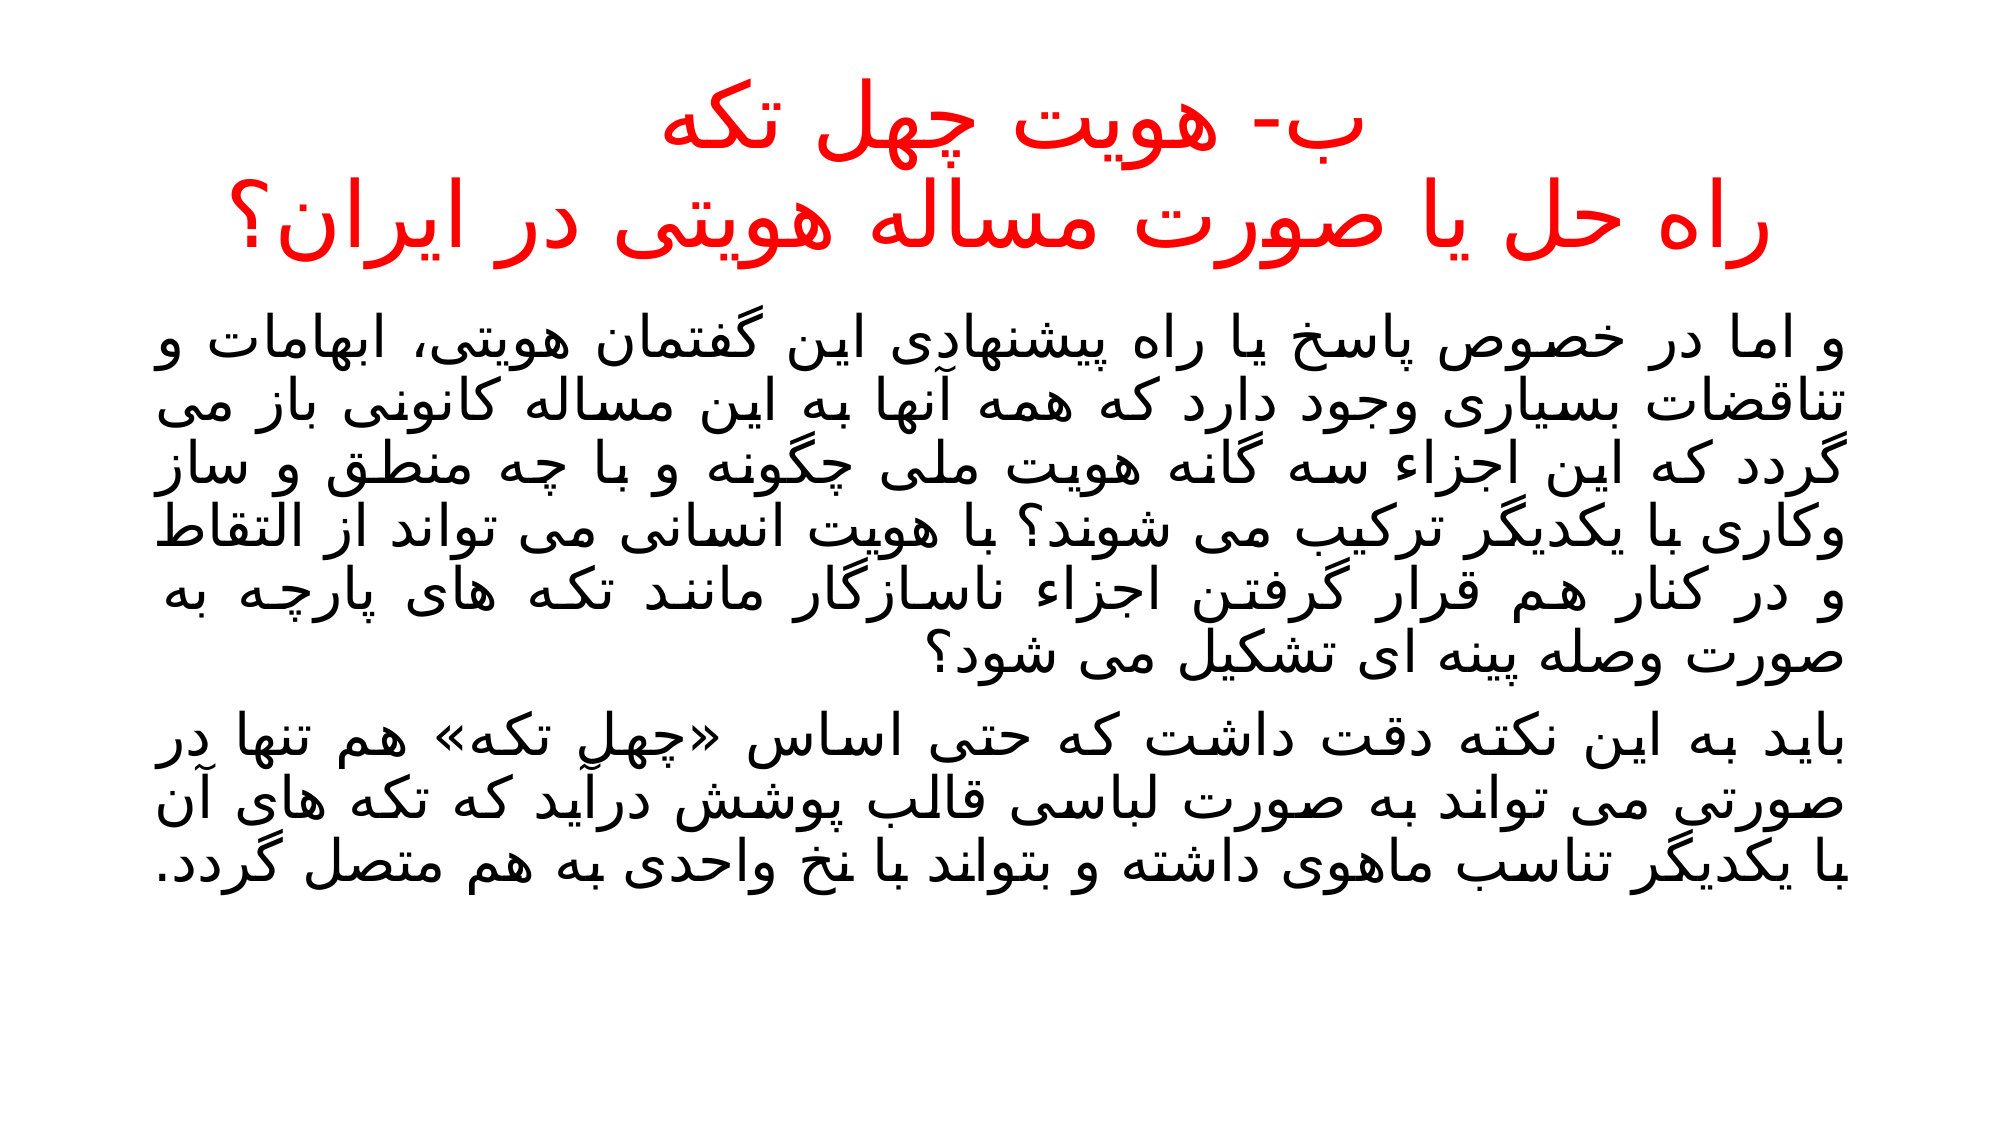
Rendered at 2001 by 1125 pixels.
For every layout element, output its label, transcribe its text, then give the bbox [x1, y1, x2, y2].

title ب- هویت چهل تکه راه حل یا صورت مساله هویتی در ایران؟ [137, 59, 1863, 278]
list و اما در خصوص پاسخ یا راه پیشنهادی این گفتمان هویتی، ابهامات و تناقضات بسیاری وجود دارد که همه آنها به این مساله کانونی باز می گردد که این اجزاء سه گانه هویت ملی چگونه و با چه منطق و ساز وکاری با یکدیگر ترکیب می شوند؟ با هویت انسانی می تواند از التقاط و در کنار هم قرار گرفتن اجزاء ناسازگار مانند تکه های پارچه به صورت وصله پینه ای تشکیل می شود؟ باید به این نکته دقت داشت که حتی اساس «چهل تکه» هم تنها در صورتی می تواند به صورت لباسی قالب پوشش درآید که تکه های آن با یکدیگر تناسب ماهوی داشته و بتواند با نخ واحدی به هم متصل گردد. [137, 299, 1863, 1014]
